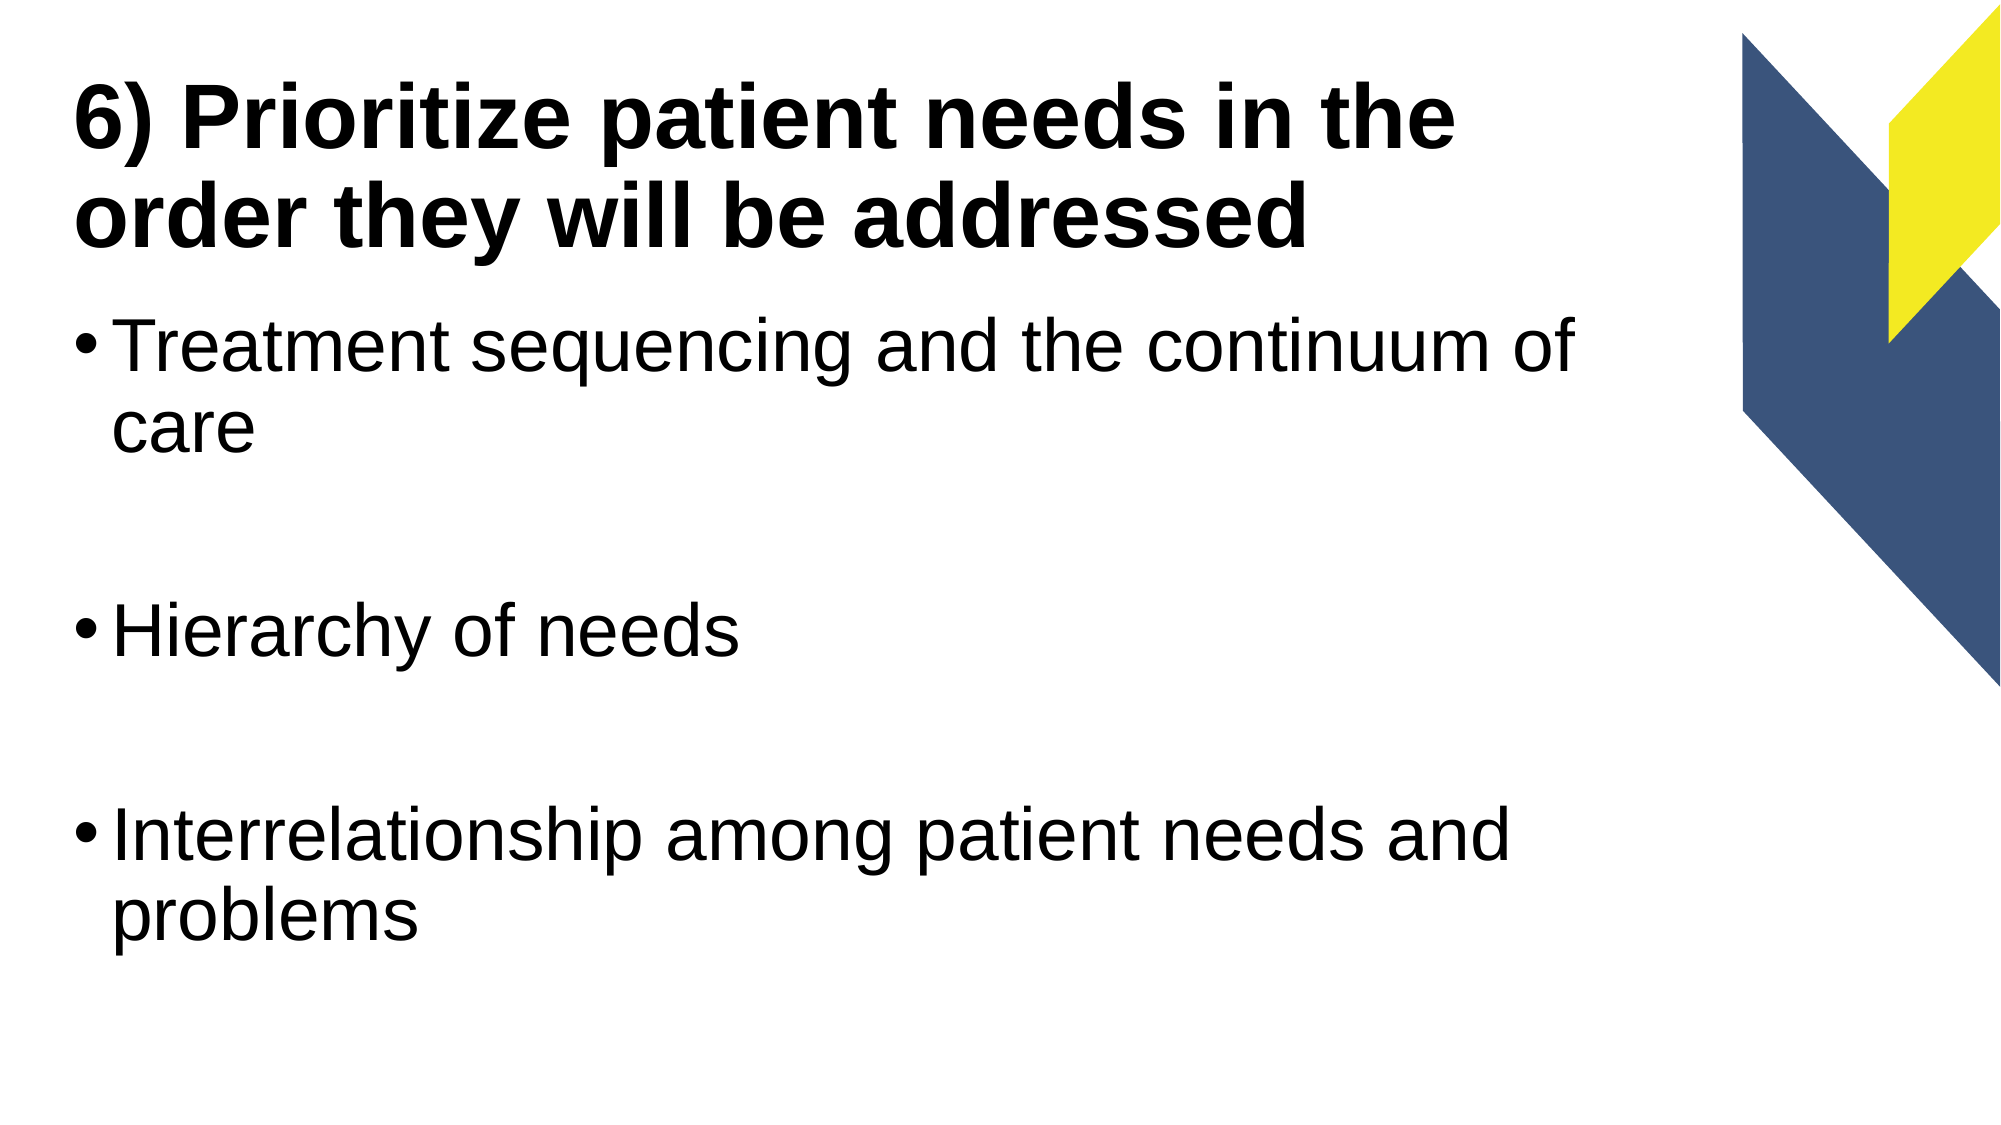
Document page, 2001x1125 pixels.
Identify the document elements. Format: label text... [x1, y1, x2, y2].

title 6) Prioritize patient needs in the order they will be addressed [58, 59, 1723, 278]
list Treatment sequencing and the continuum of care Hierarchy of needs Interrelationship among patient needs and problems [58, 299, 1723, 1081]
